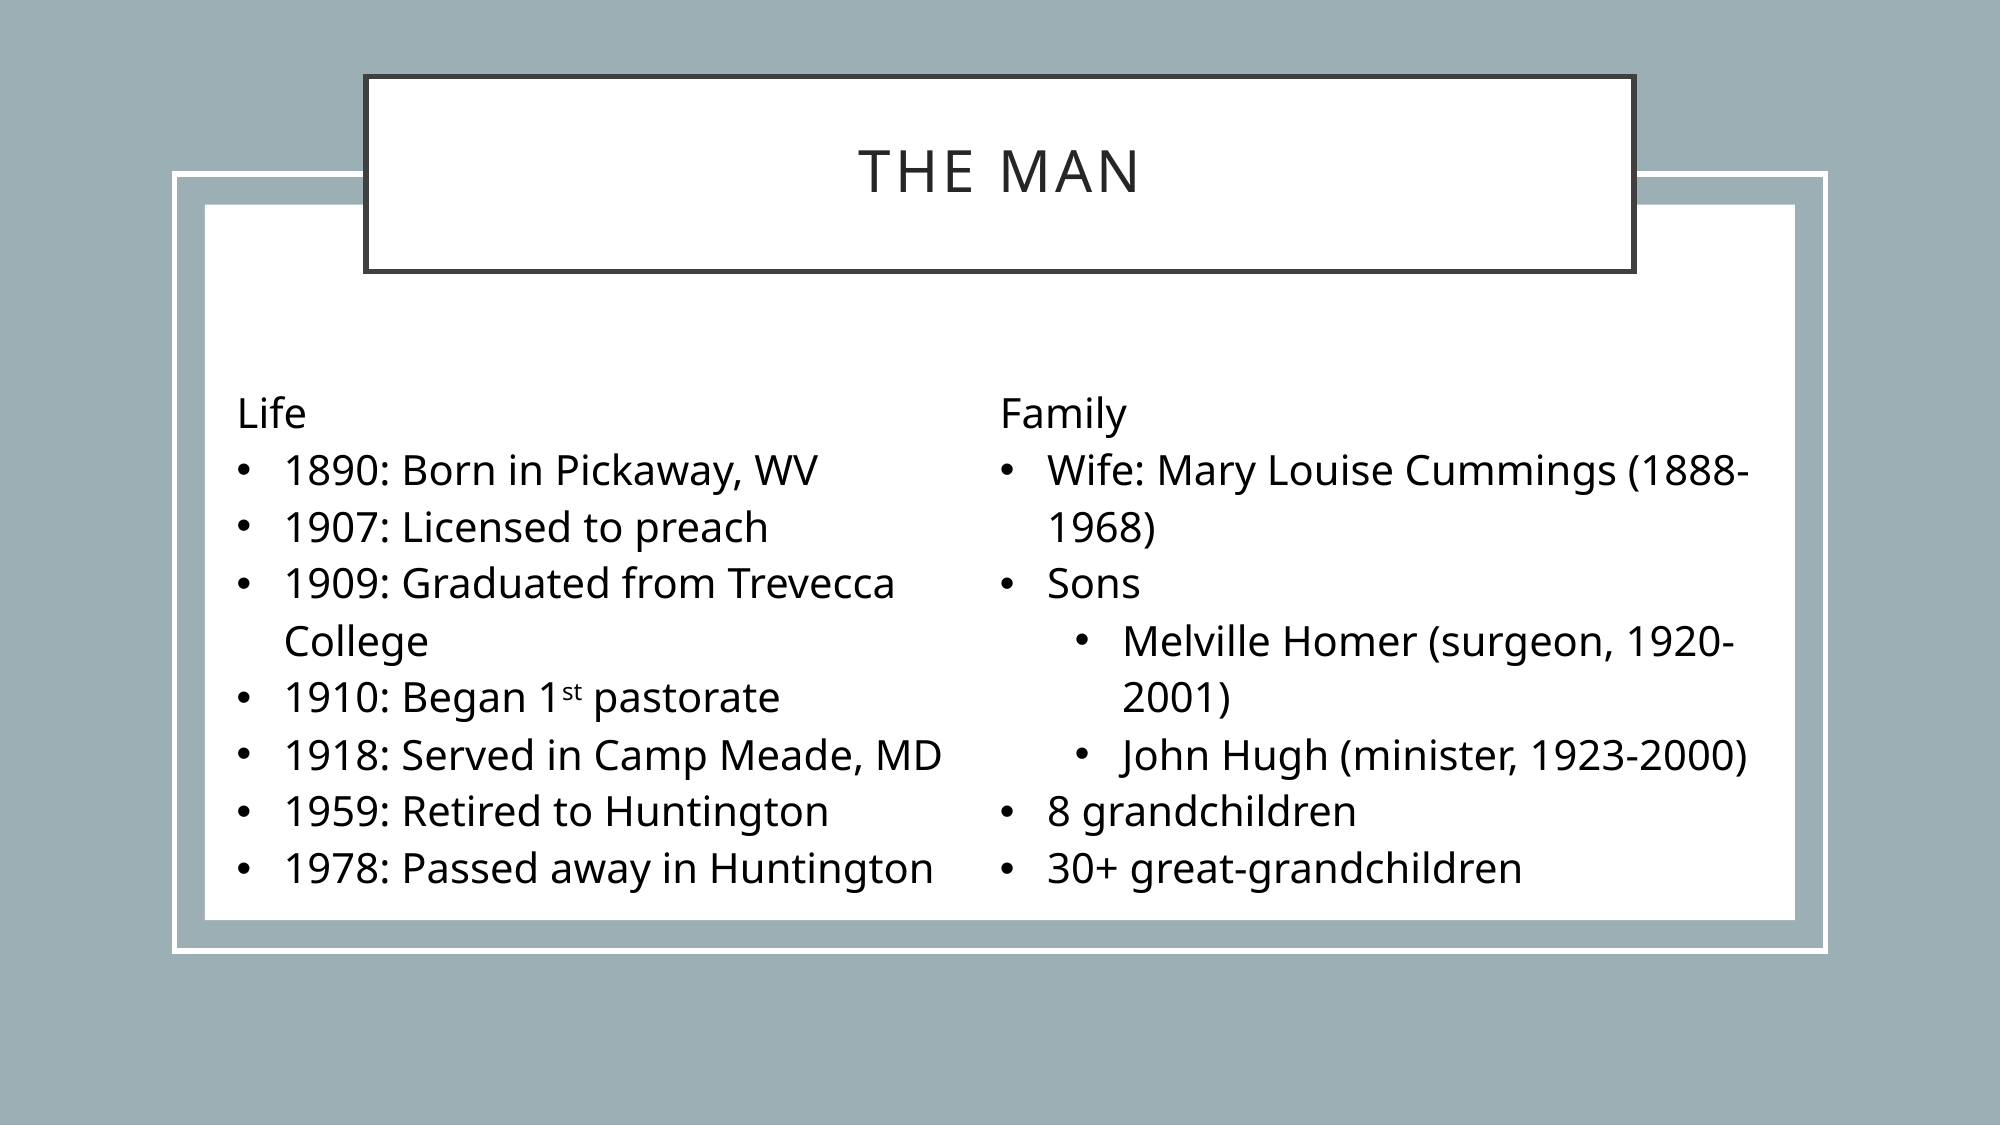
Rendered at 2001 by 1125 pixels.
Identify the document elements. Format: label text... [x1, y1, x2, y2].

table_header Life 1890: Born in Pickaway, WV 1907: Licensed to preach 1909: Graduated from Trevecca College 1910: Began 1st pastorate 1918: Served in Camp Meade, MD 1959: Retired to Huntington 1978: Passed away in Huntington [223, 377, 984, 901]
title The man [363, 74, 1637, 274]
text_box [173, 173, 1827, 952]
text_box [0, 0, 2000, 1125]
table_header Family Wife: Mary Louise Cummings (1888-1968) Sons Melville Homer (surgeon, 1920-2001) John Hugh (minister, 1923-2000) 8 grandchildren 30+ great-grandchildren [986, 377, 1781, 901]
